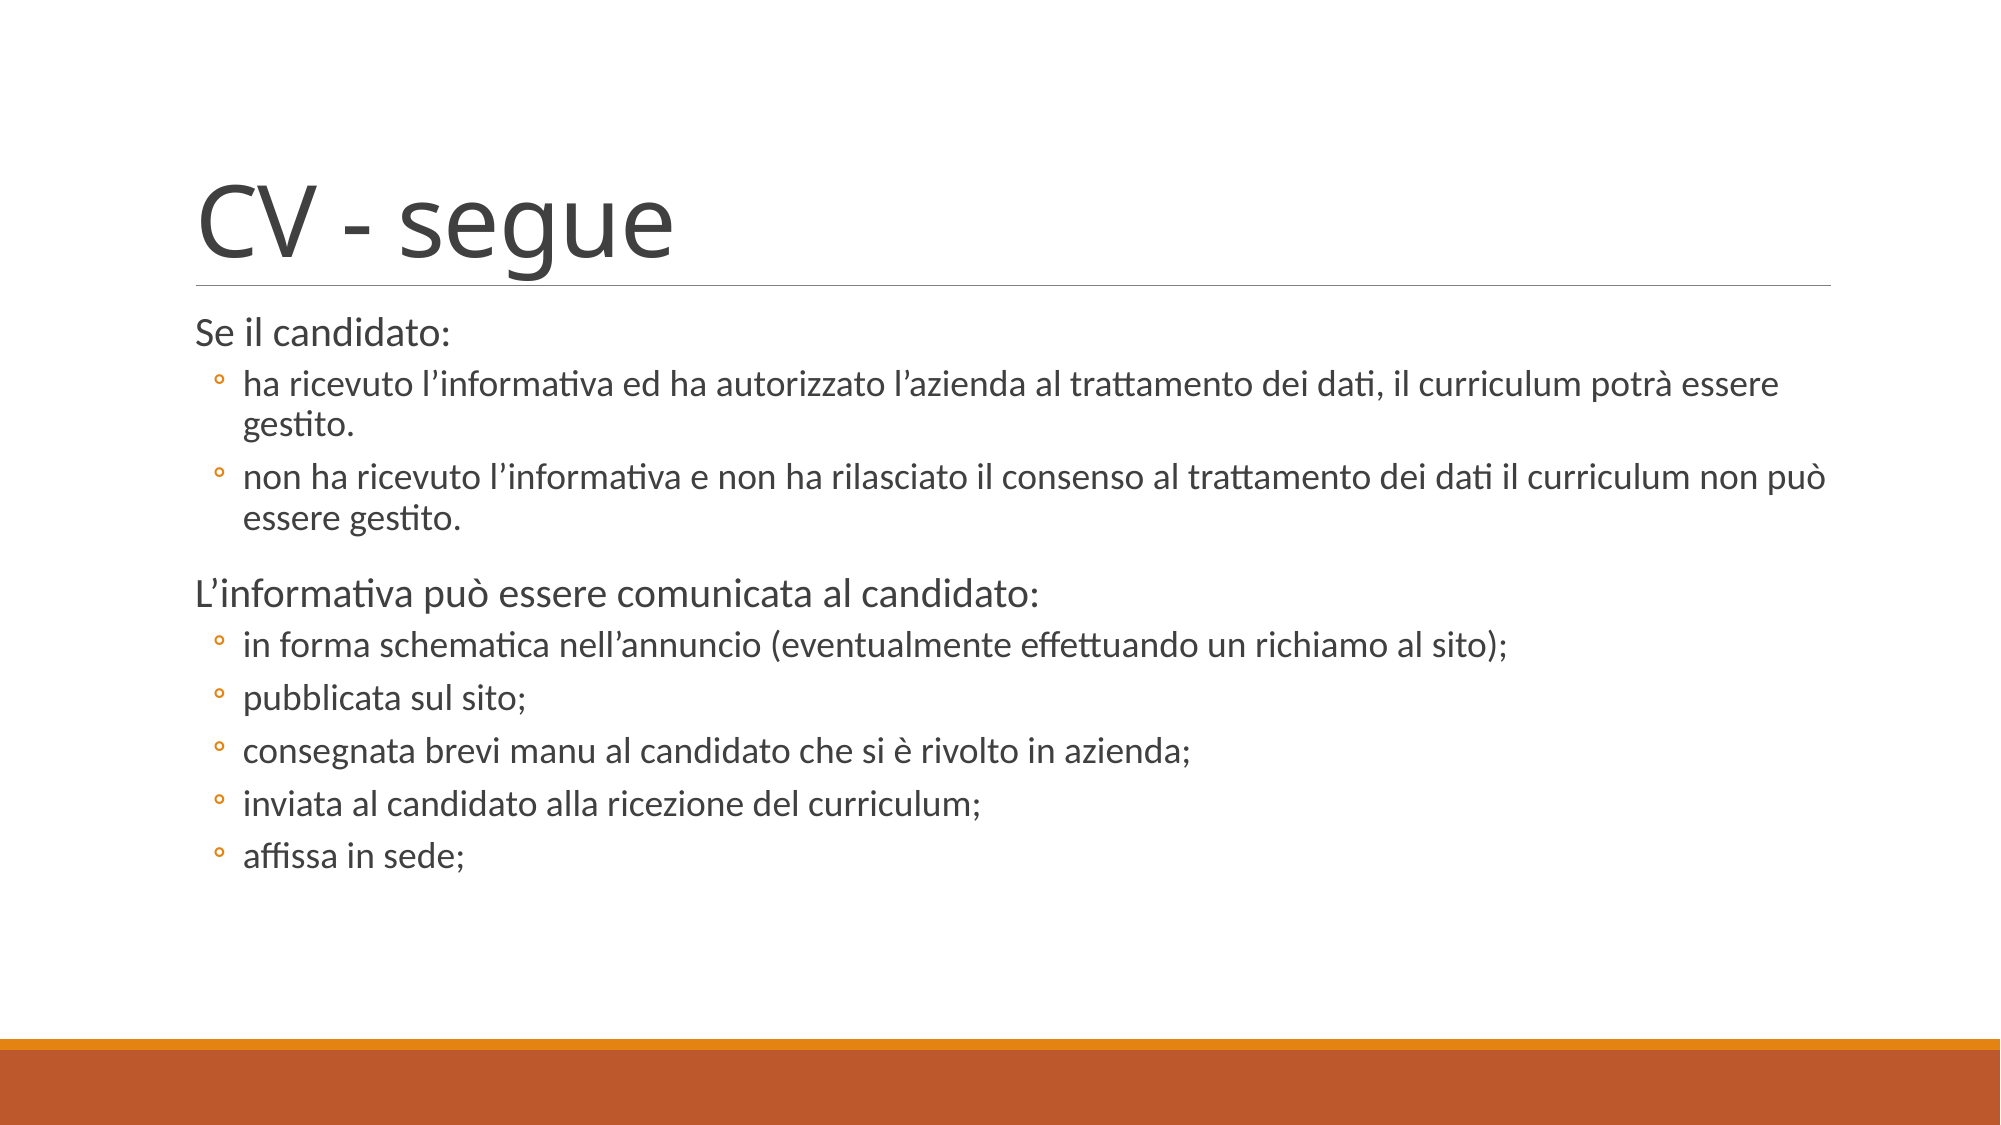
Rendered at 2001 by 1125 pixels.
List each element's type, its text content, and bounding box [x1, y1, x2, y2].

title CV - segue [180, 47, 1830, 285]
list Se il candidato: ha ricevuto l’informativa ed ha autorizzato l’azienda al trattamento dei dati, il curriculum potrà essere gestito. non ha ricevuto l’informativa e non ha rilasciato il consenso al trattamento dei dati il curriculum non può essere gestito. L’informativa può essere comunicata al candidato: in forma schematica nell’annuncio (eventualmente effettuando un richiamo al sito); pubblicata sul sito; consegnata brevi manu al candidato che si è rivolto in azienda; inviata al candidato alla ricezione del curriculum; affissa in sede; [180, 302, 1830, 963]
